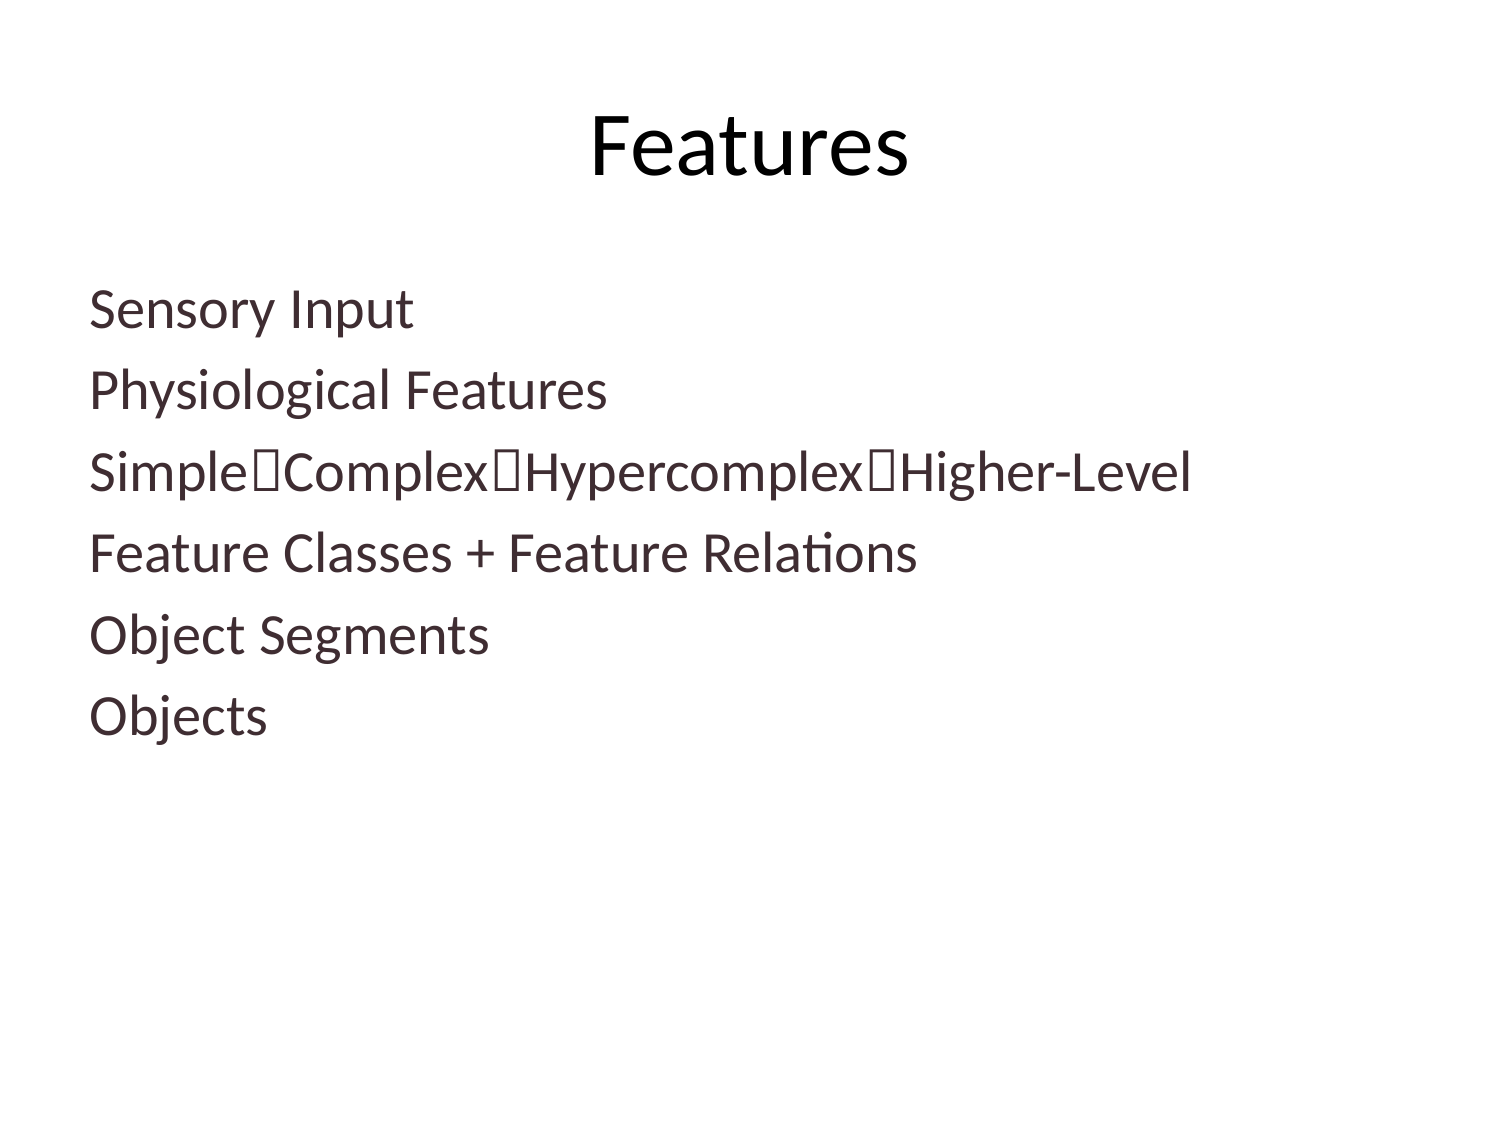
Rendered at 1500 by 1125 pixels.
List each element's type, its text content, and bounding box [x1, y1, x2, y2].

title Features [75, 45, 1425, 233]
list Sensory Input Physiological Features SimpleComplexHypercomplexHigher-Level Feature Classes + Feature Relations Object Segments Objects [75, 262, 1425, 1005]
